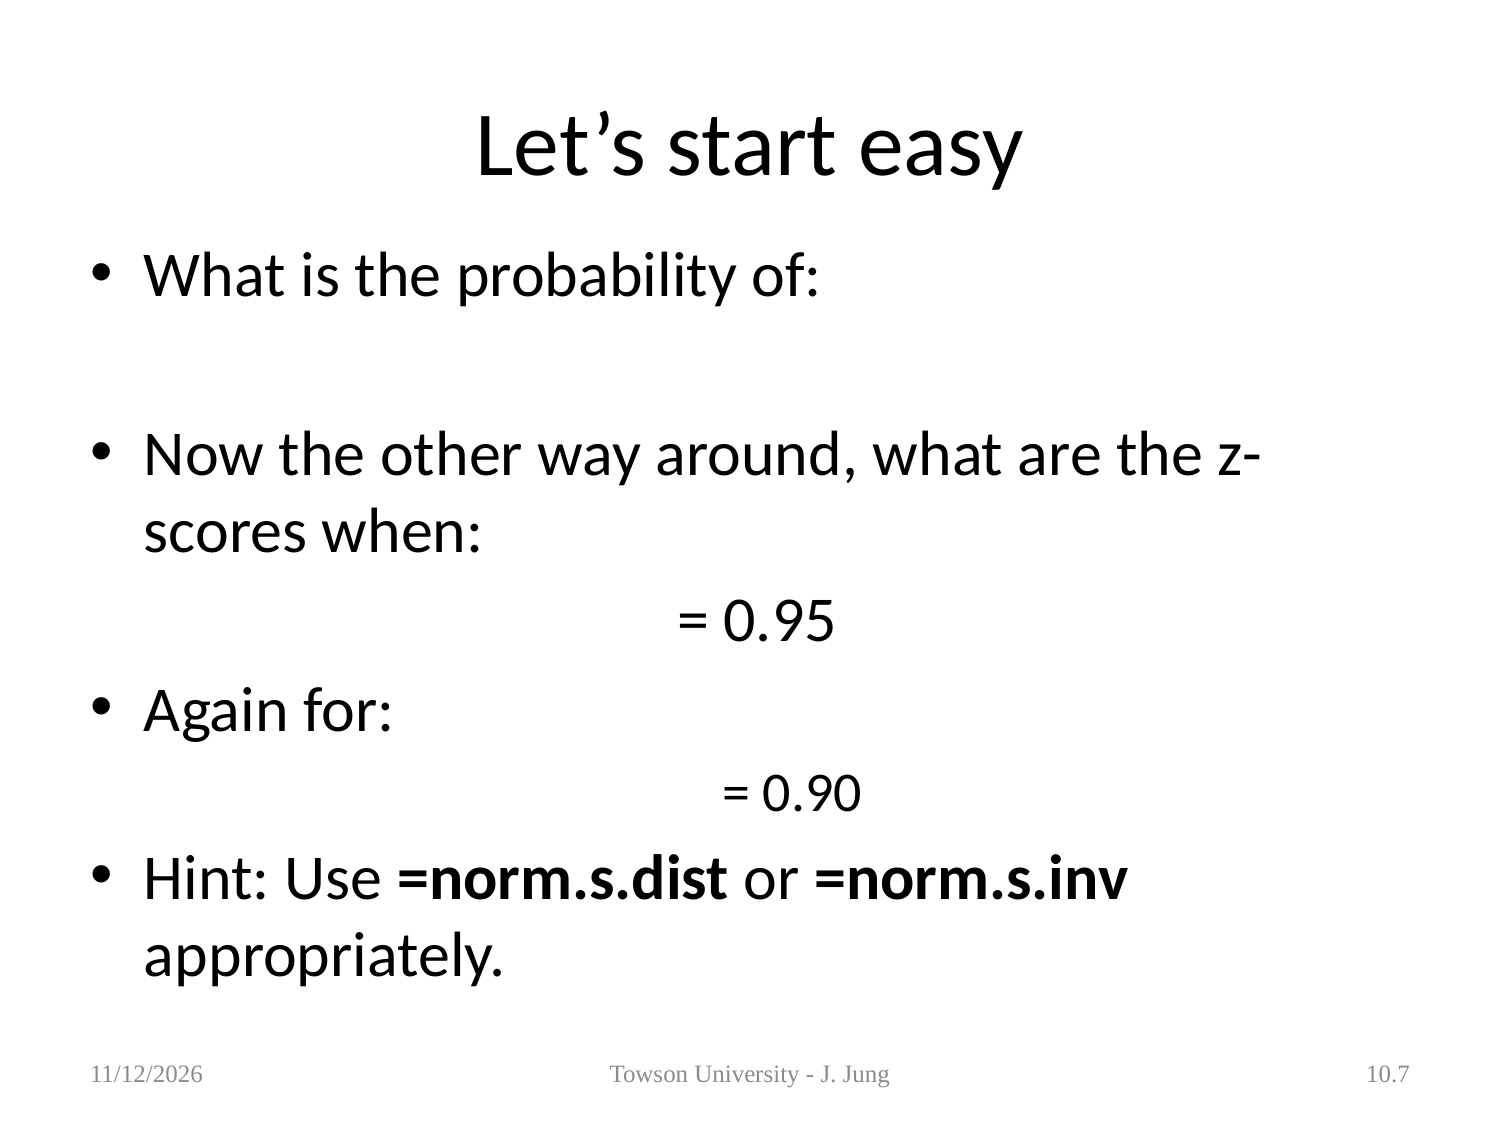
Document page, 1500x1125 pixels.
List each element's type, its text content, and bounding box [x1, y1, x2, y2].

footer Towson University - J. Jung [512, 1042, 988, 1103]
slide_number 10.7 [1074, 1042, 1425, 1103]
title Let’s start easy [75, 45, 1425, 233]
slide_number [75, 1042, 425, 1103]
